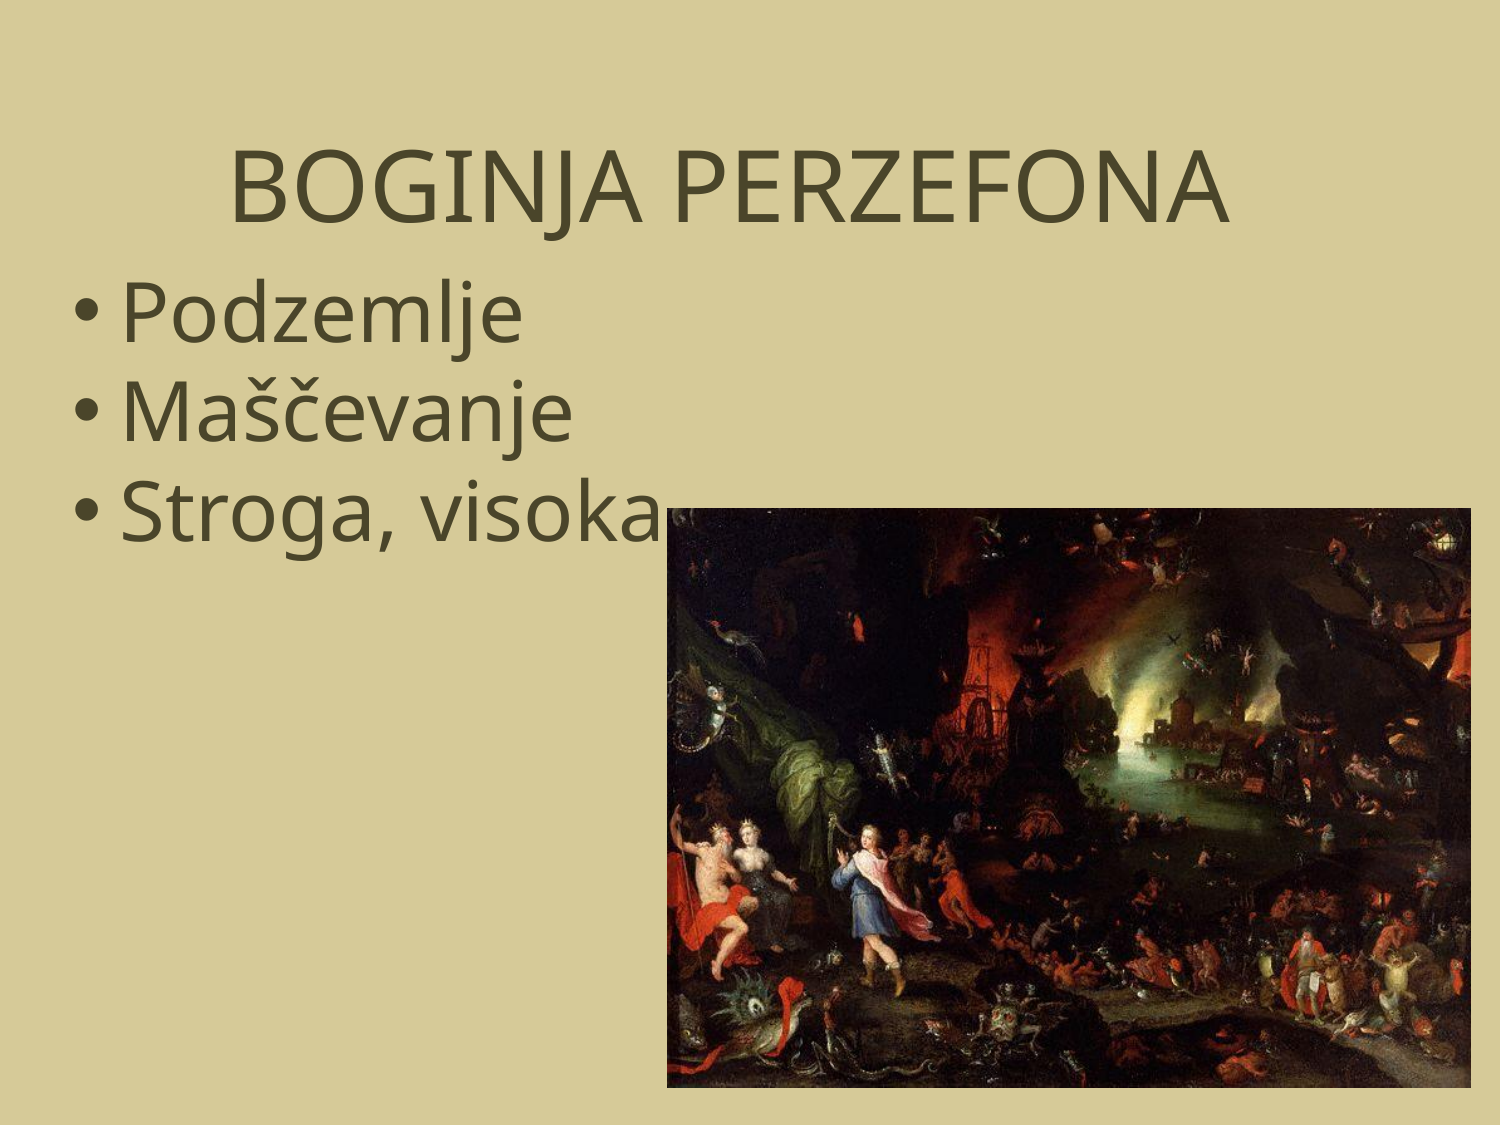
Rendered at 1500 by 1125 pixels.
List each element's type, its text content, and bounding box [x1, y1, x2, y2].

text_box BOGINJA PERZEFONA [120, 115, 1338, 250]
text_box Podzemlje Maščevanje Stroga, visoka [58, 251, 681, 566]
picture [0, 0, 1500, 1125]
